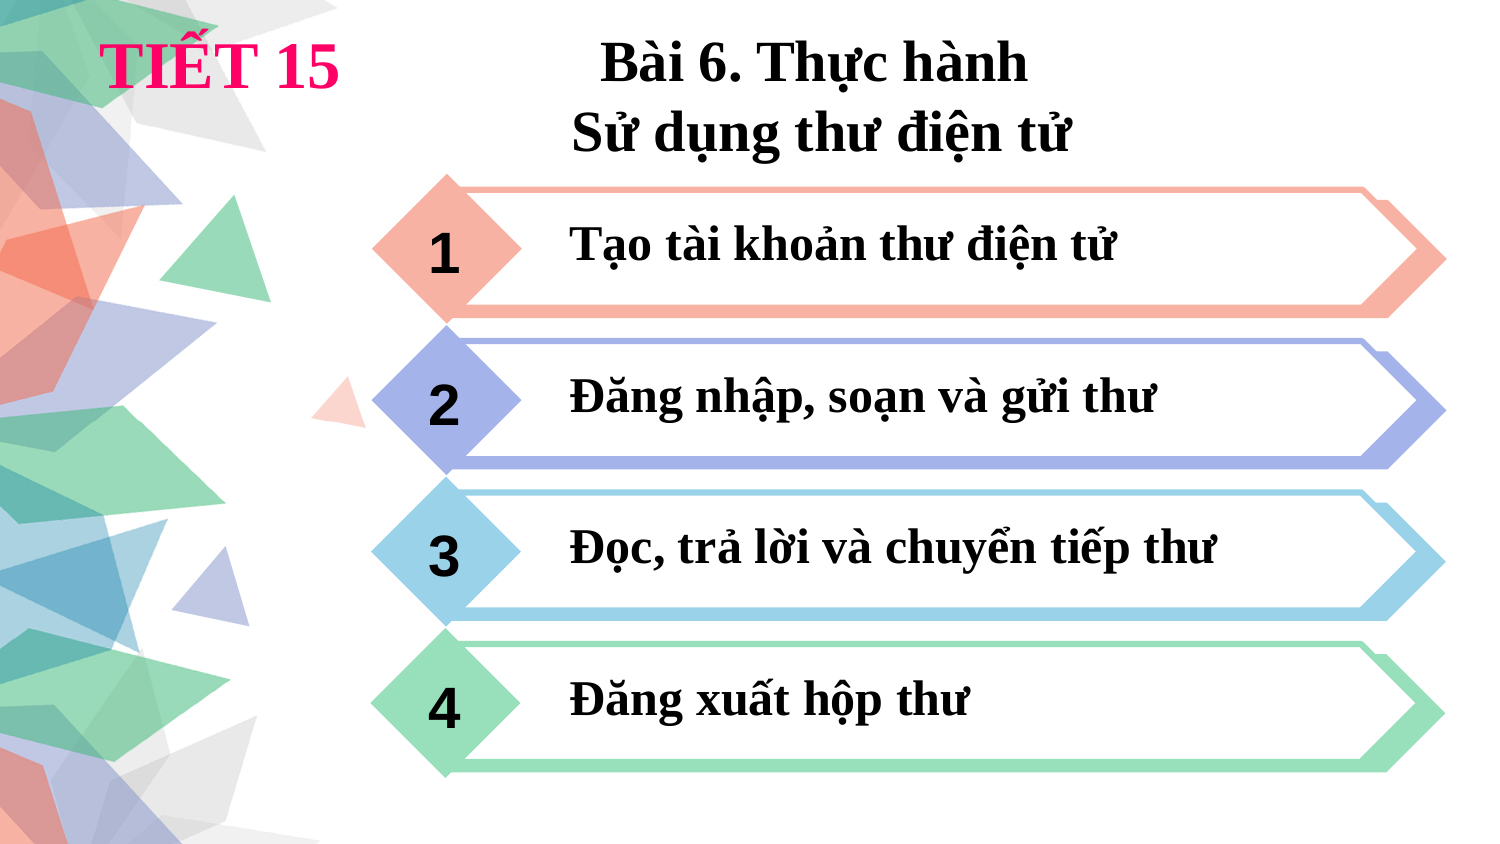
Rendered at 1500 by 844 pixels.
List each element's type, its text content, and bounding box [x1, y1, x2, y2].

text_box Bài 6. Thực hành Sử dụng thư điện tử [265, 22, 1365, 165]
picture [0, 0, 1500, 844]
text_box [371, 173, 1448, 324]
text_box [370, 627, 1446, 779]
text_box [370, 476, 1447, 627]
text_box TIẾT 15 [29, 14, 412, 109]
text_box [371, 324, 1447, 475]
